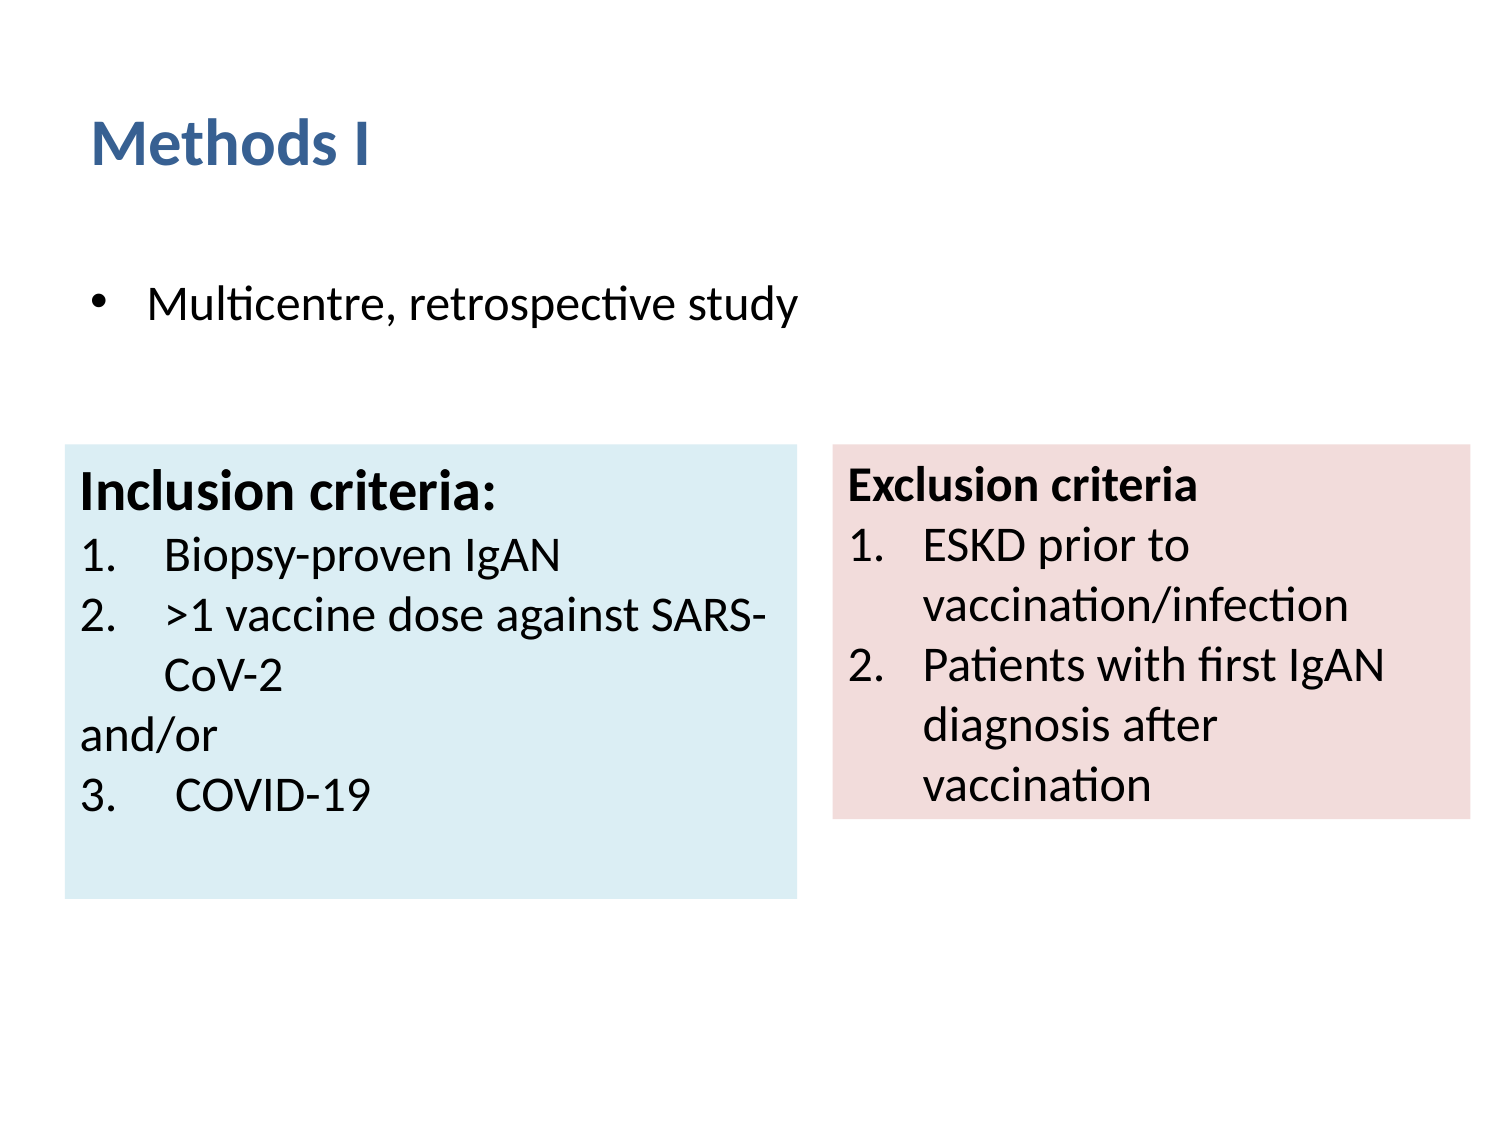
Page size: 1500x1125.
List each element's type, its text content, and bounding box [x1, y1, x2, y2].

list Multicentre, retrospective study [75, 262, 1425, 1005]
text_box Exclusion criteria ESKD prior to vaccination/infection Patients with first IgAN diagnosis after vaccination [832, 444, 1471, 820]
text_box Inclusion criteria: Biopsy-proven IgAN >1 vaccine dose against SARS-CoV-2 and/or 3. COVID-19 [64, 444, 798, 899]
title Methods I [75, 45, 1425, 233]
